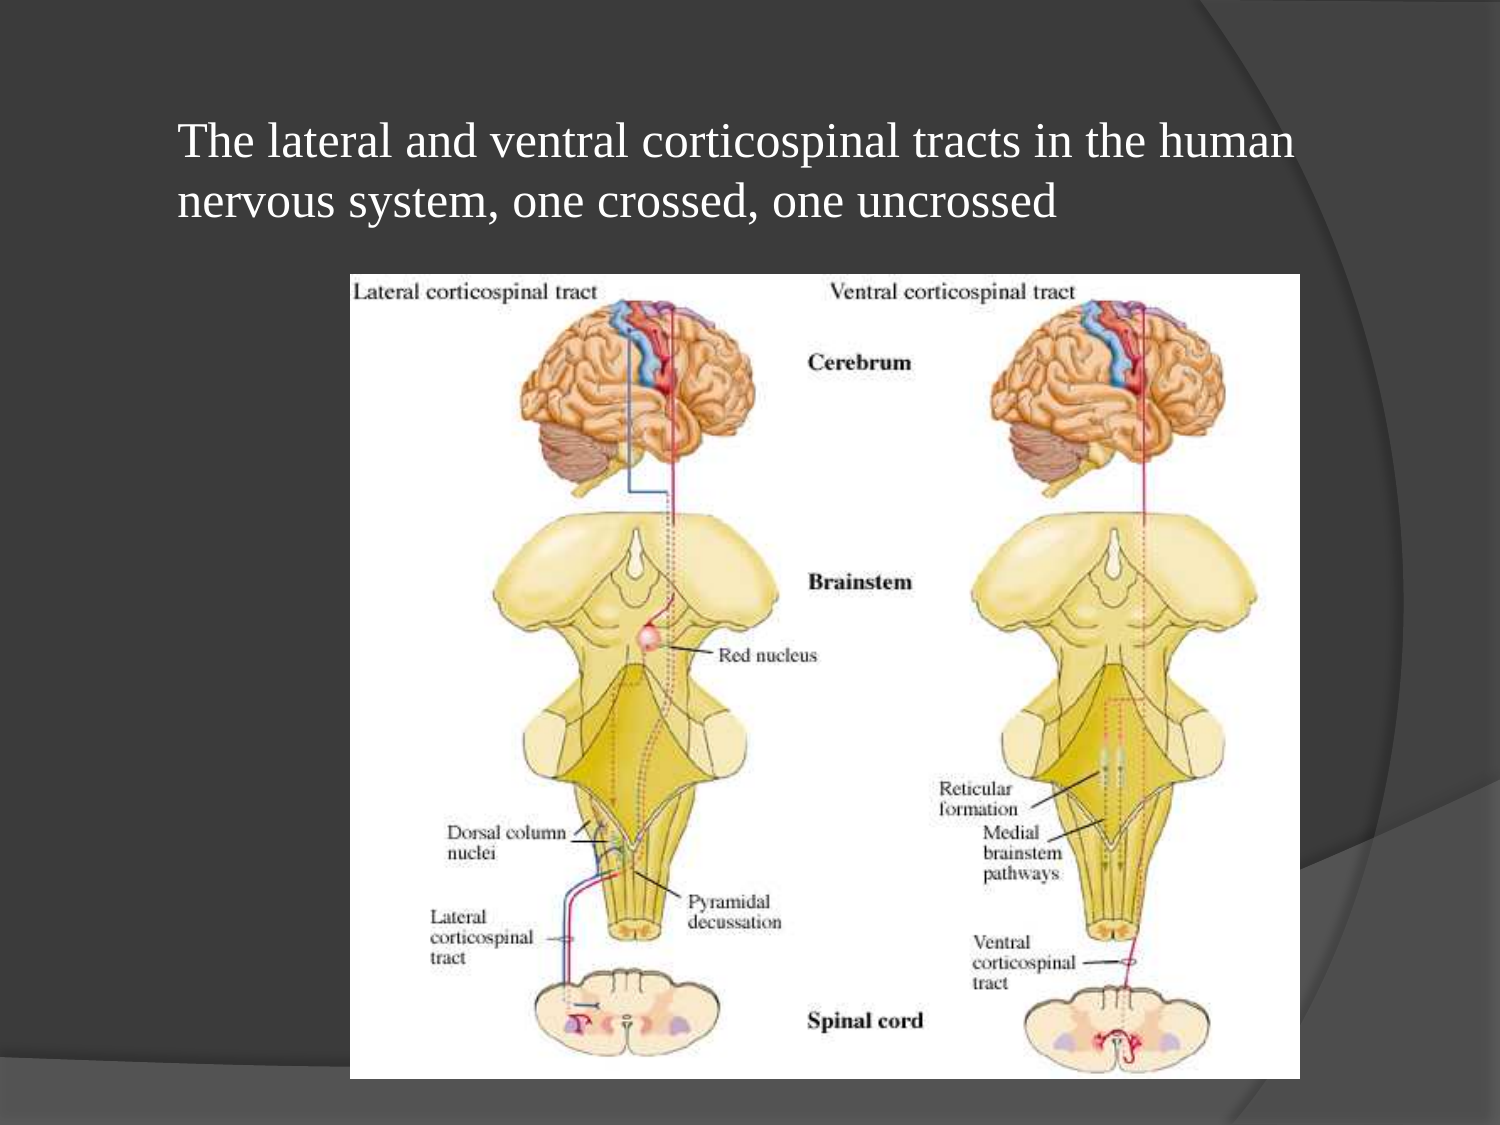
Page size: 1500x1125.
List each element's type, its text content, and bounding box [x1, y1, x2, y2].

picture [349, 274, 1301, 1079]
text_box The lateral and ventral corticospinal tracts in the human nervous system, one crossed, one uncrossed [162, 99, 1450, 235]
